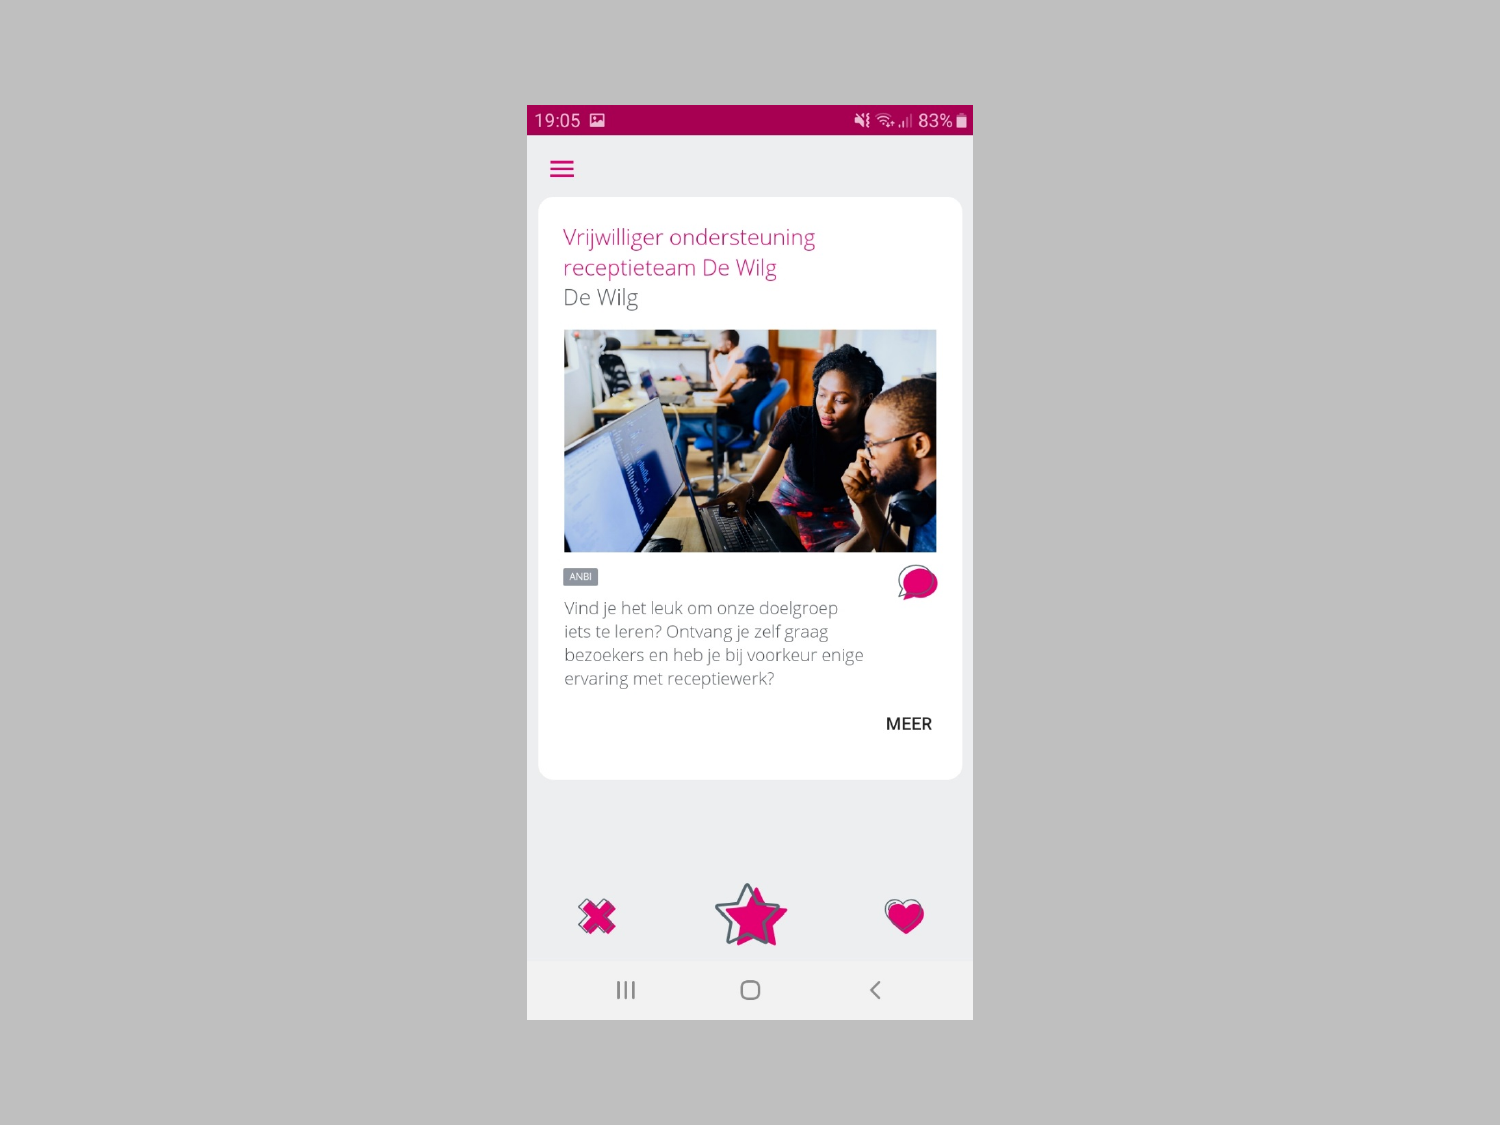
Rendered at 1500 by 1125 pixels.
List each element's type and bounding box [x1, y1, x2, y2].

picture [527, 105, 973, 1020]
